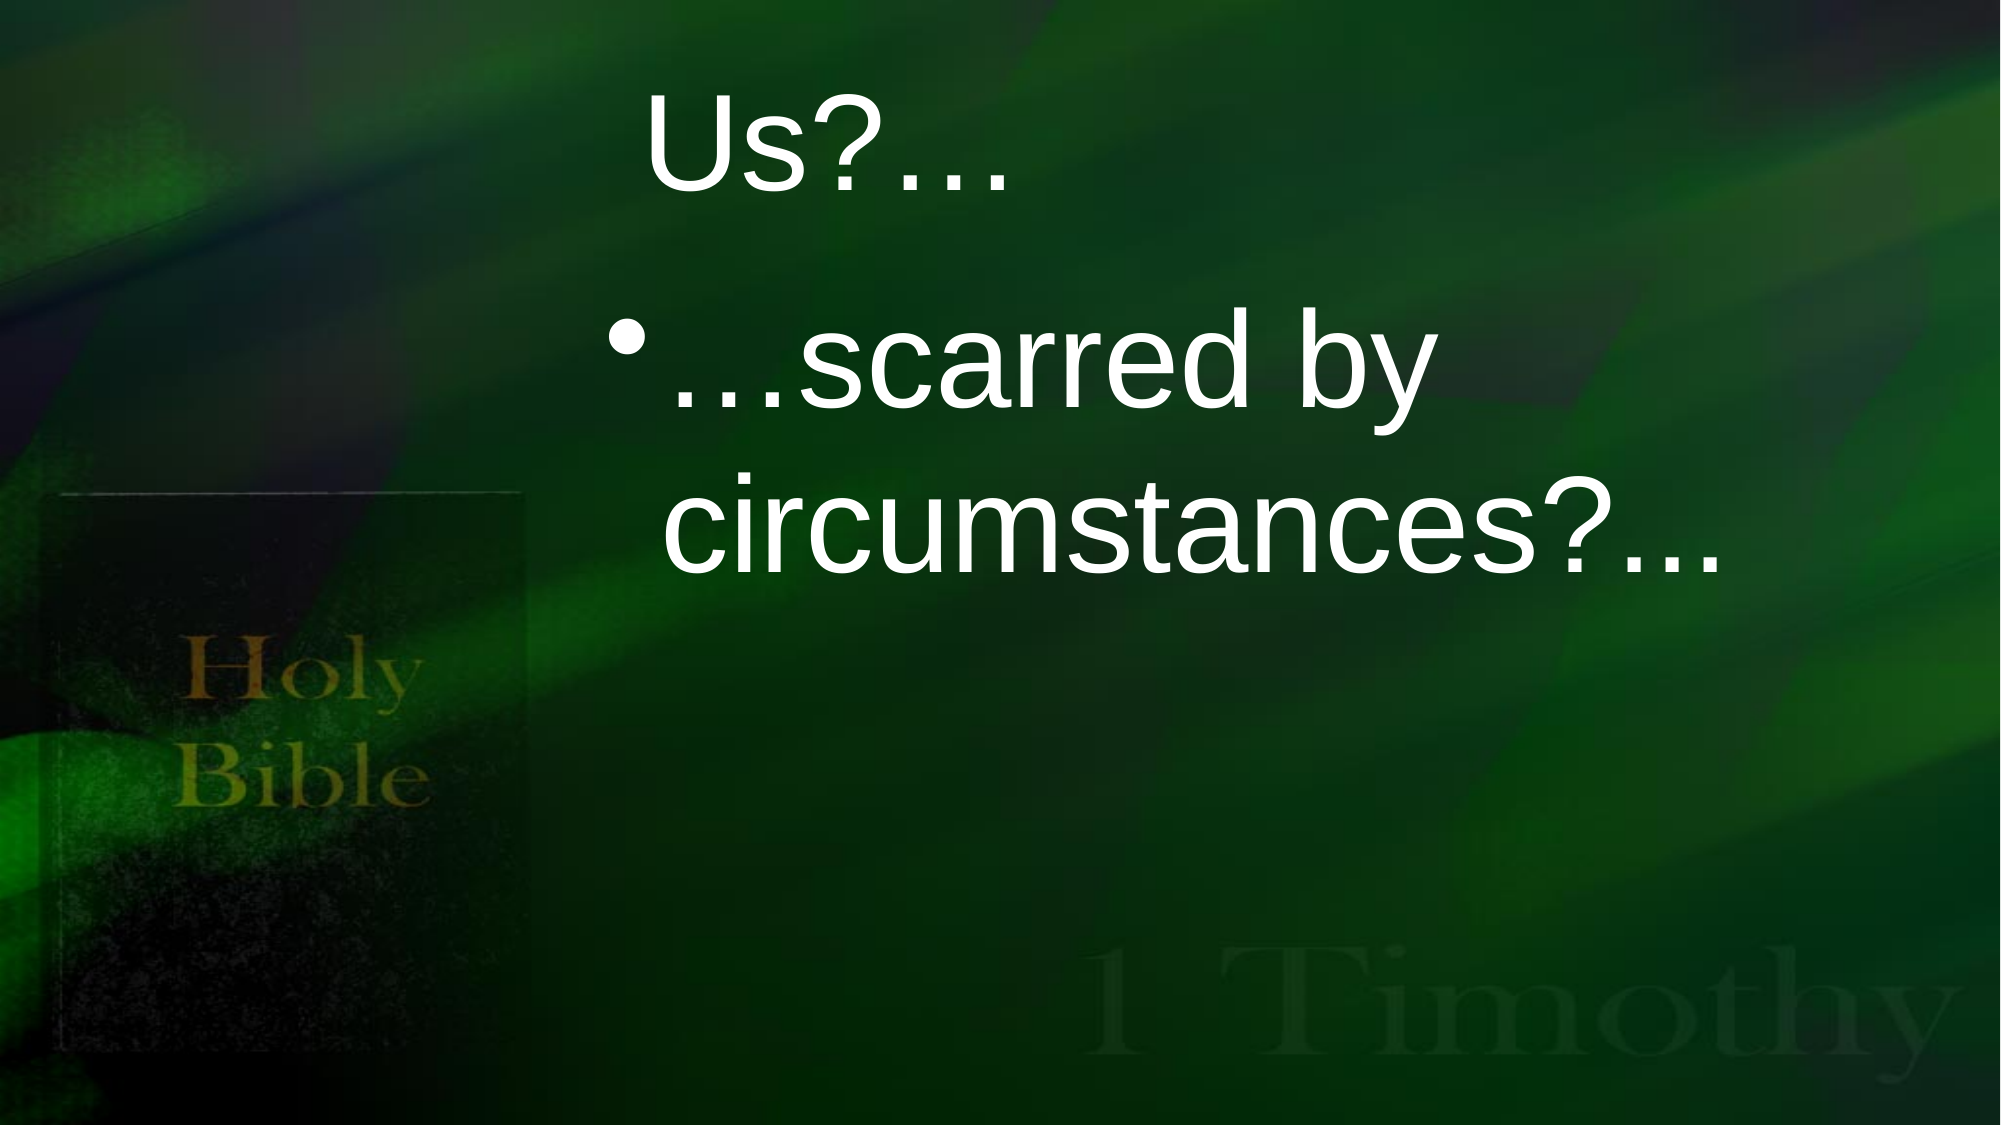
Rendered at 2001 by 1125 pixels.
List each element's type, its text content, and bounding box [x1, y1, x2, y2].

picture [0, 0, 2001, 1125]
list …scarred by circumstances?... [589, 262, 1973, 1005]
text_box Us?… [626, 37, 1915, 226]
